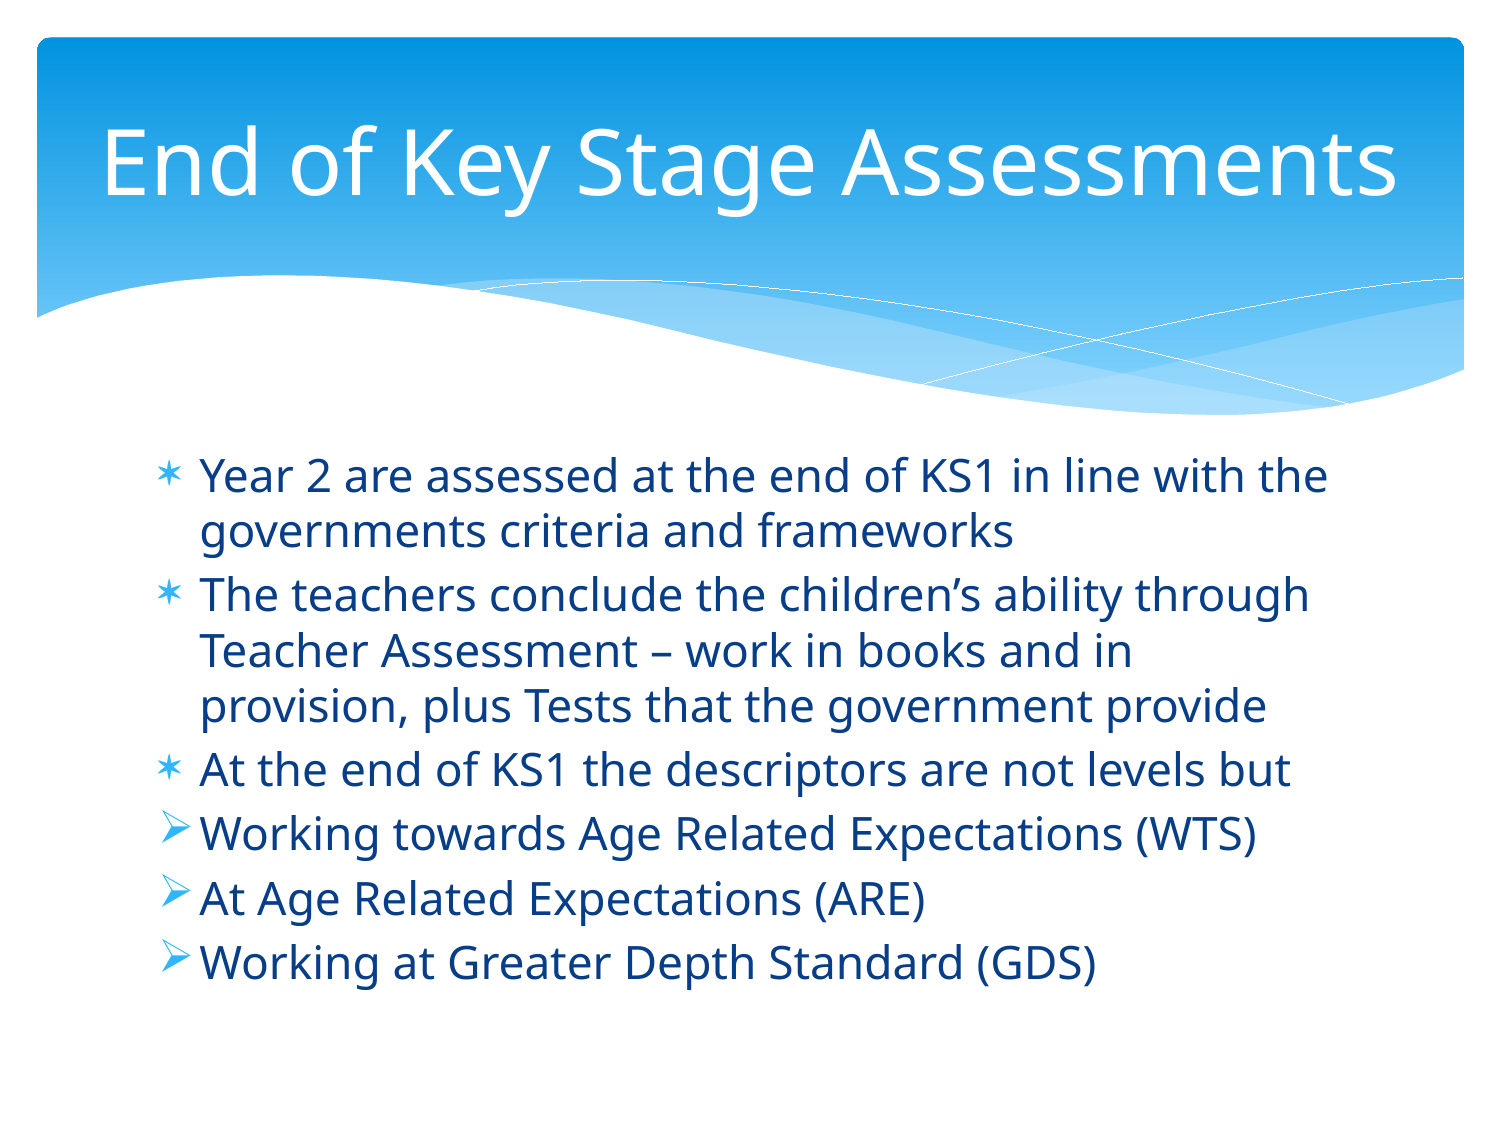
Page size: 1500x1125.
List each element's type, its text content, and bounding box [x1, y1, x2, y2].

list Year 2 are assessed at the end of KS1 in line with the governments criteria and frameworks The teachers conclude the children’s ability through Teacher Assessment – work in books and in provision, plus Tests that the government provide At the end of KS1 the descriptors are not levels but Working towards Age Related Expectations (WTS) At Age Related Expectations (ARE) Working at Greater Depth Standard (GDS) [143, 438, 1359, 1005]
title End of Key Stage Assessments [75, 55, 1425, 261]
